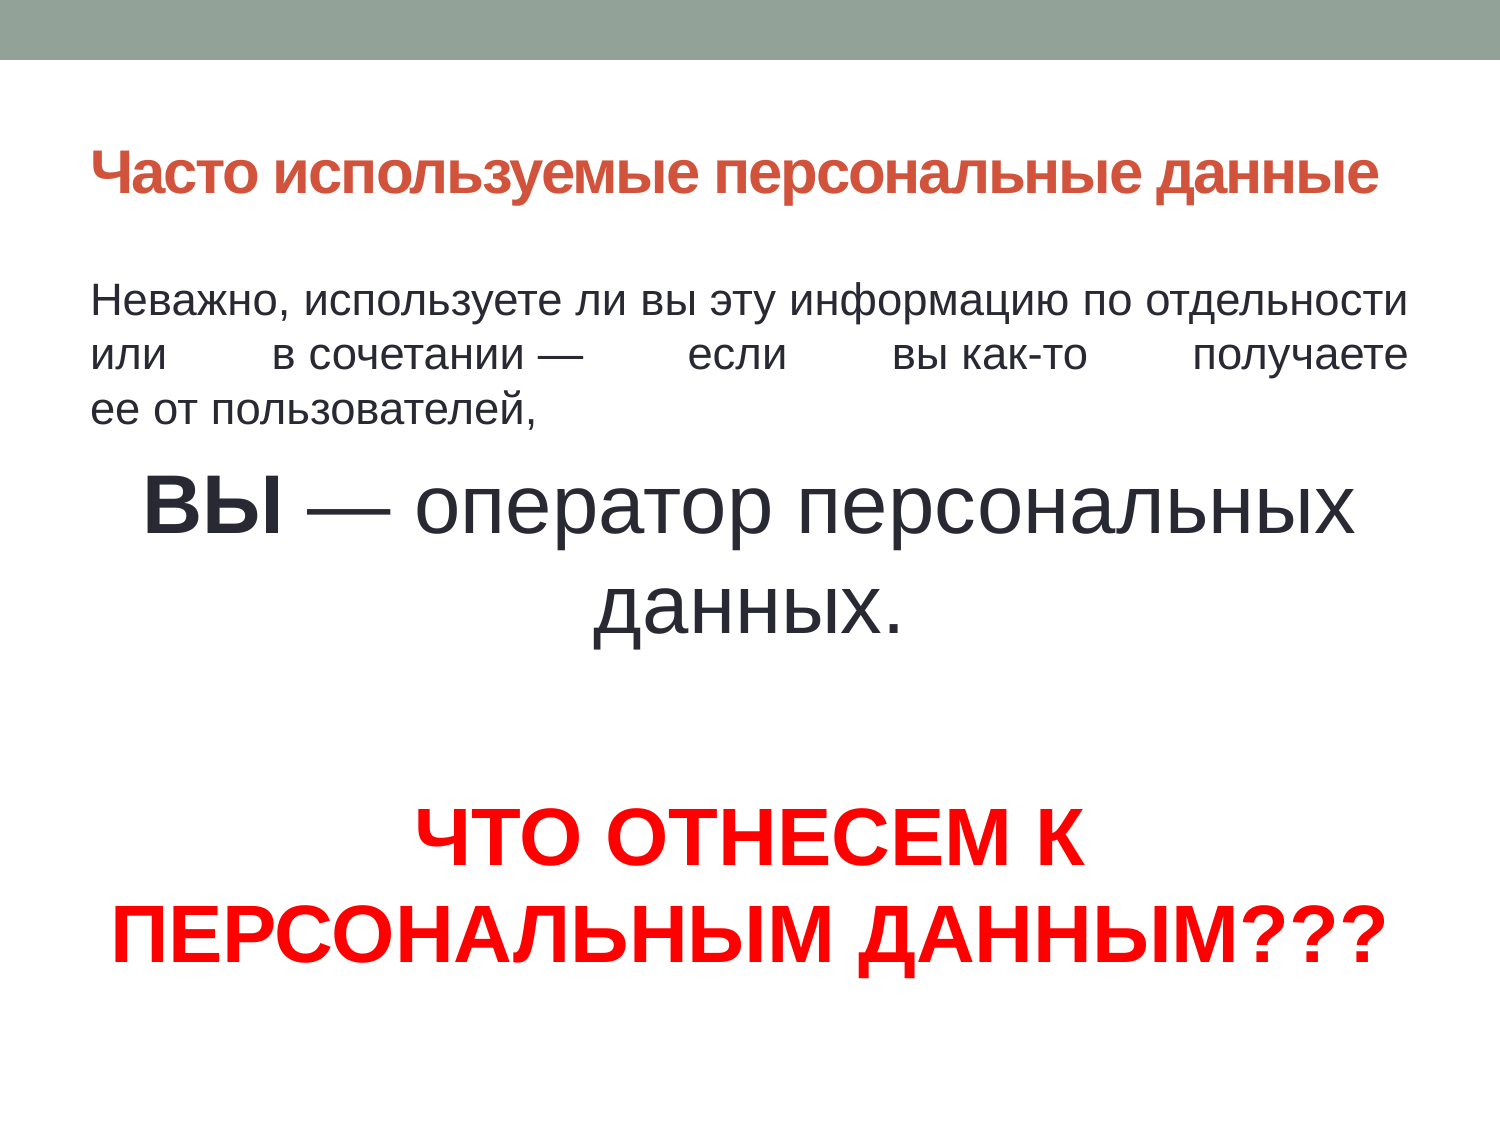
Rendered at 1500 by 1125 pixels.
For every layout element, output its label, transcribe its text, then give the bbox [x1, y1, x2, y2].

title Часто используемые персональные данные [75, 87, 1425, 250]
list Неважно, используете ли вы эту информацию по отдельности или в сочетании — если вы как-то получаете ее от пользователей, ВЫ — оператор персональных данных. ЧТО ОТНЕСЕМ К ПЕРСОНАЛЬНЫМ ДАННЫМ??? [75, 262, 1425, 1063]
